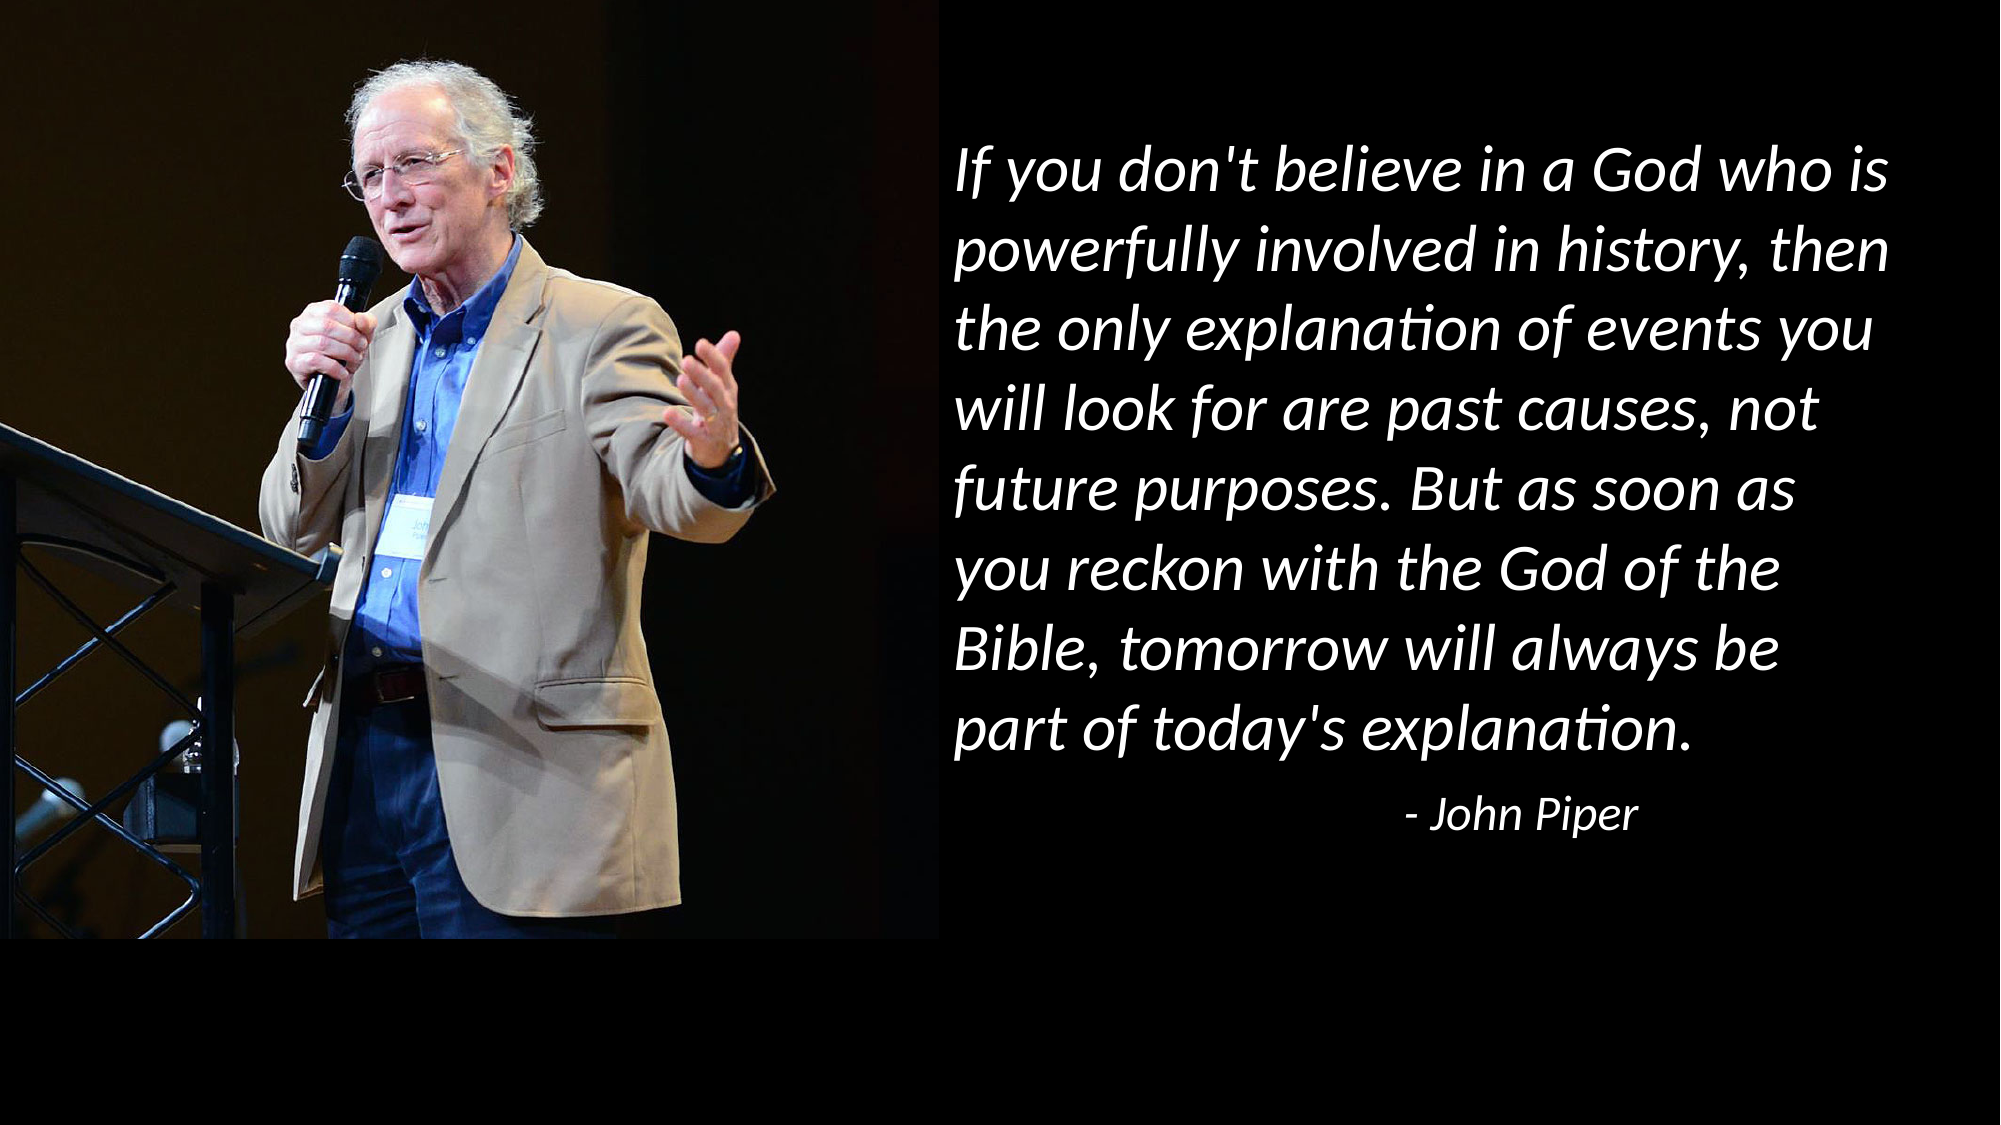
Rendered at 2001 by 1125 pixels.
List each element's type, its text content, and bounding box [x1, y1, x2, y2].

text_box If you don't believe in a God who is powerfully involved in history, then the only explanation of events you will look for are past causes, not future purposes. But as soon as you reckon with the God of the Bible, tomorrow will always be part of today's explanation. - John Piper [939, 116, 1922, 852]
picture [0, 0, 939, 939]
